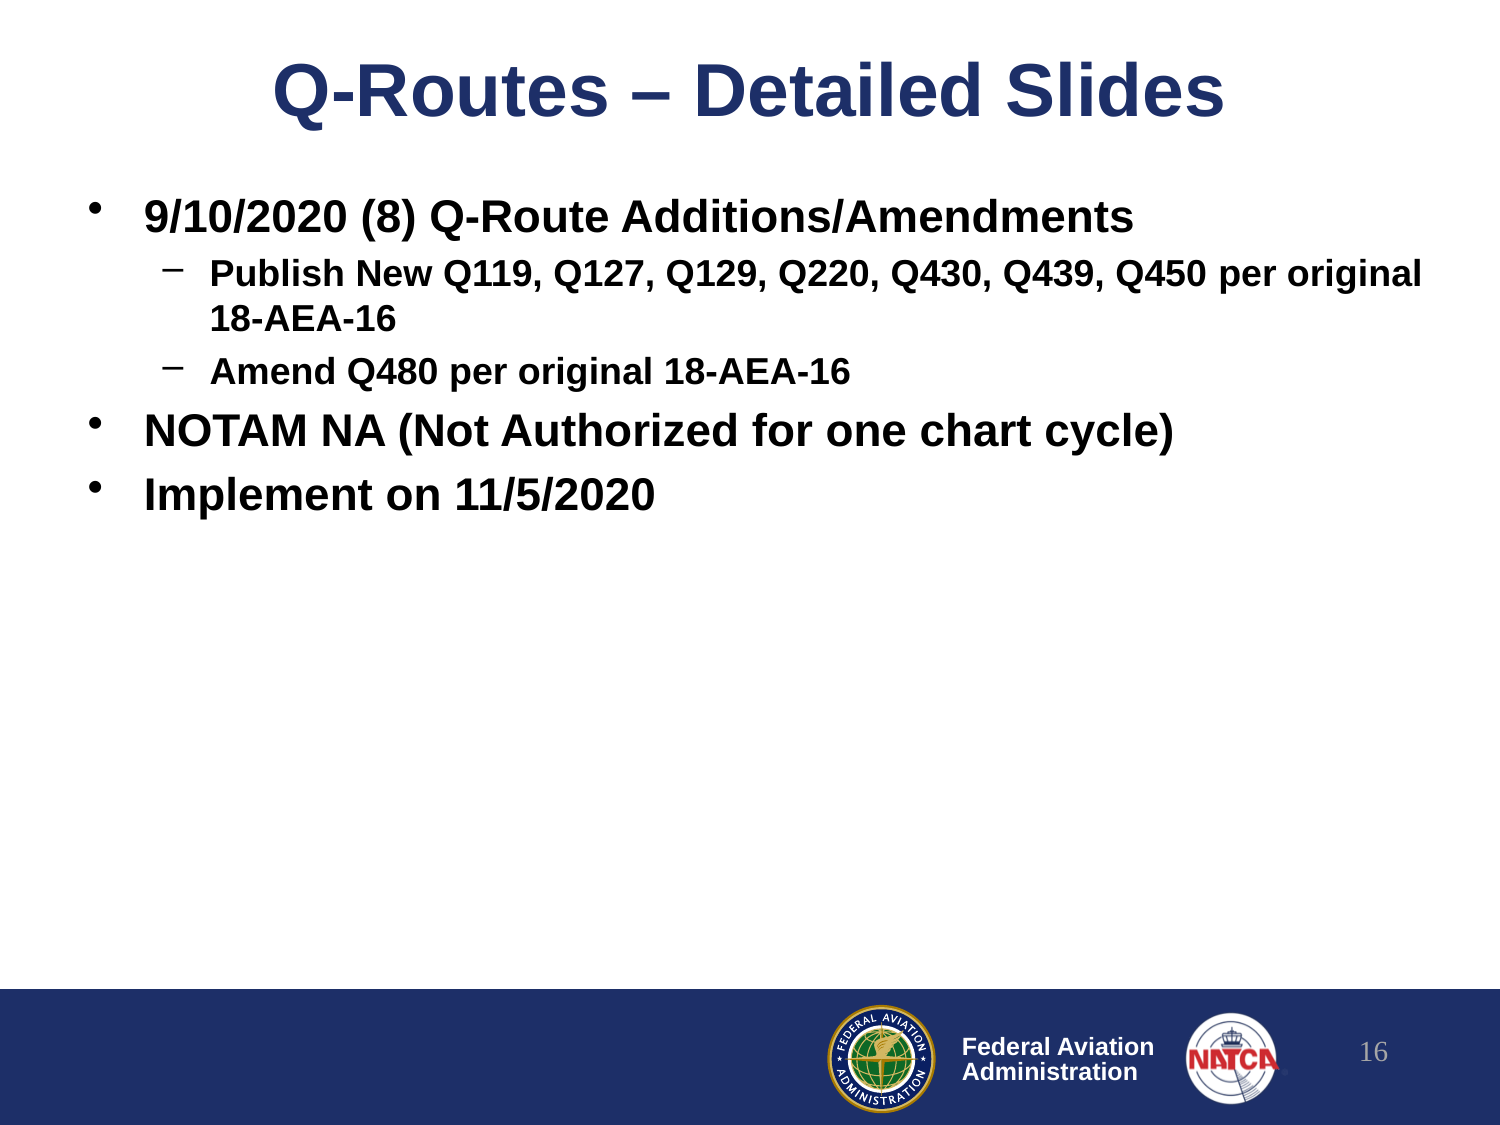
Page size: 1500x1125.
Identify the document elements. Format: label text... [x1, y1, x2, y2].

list 9/10/2020 (8) Q-Route Additions/Amendments Publish New Q119, Q127, Q129, Q220, Q430, Q439, Q450 per original 18-AEA-16 Amend Q480 per original 18-AEA-16 NOTAM NA (Not Authorized for one chart cycle) Implement on 11/5/2020 [72, 179, 1500, 1022]
title Q-Routes – Detailed Slides [0, 36, 1500, 137]
slide_number 16 [1091, 1025, 1404, 1100]
picture [1185, 1100, 1288, 1105]
